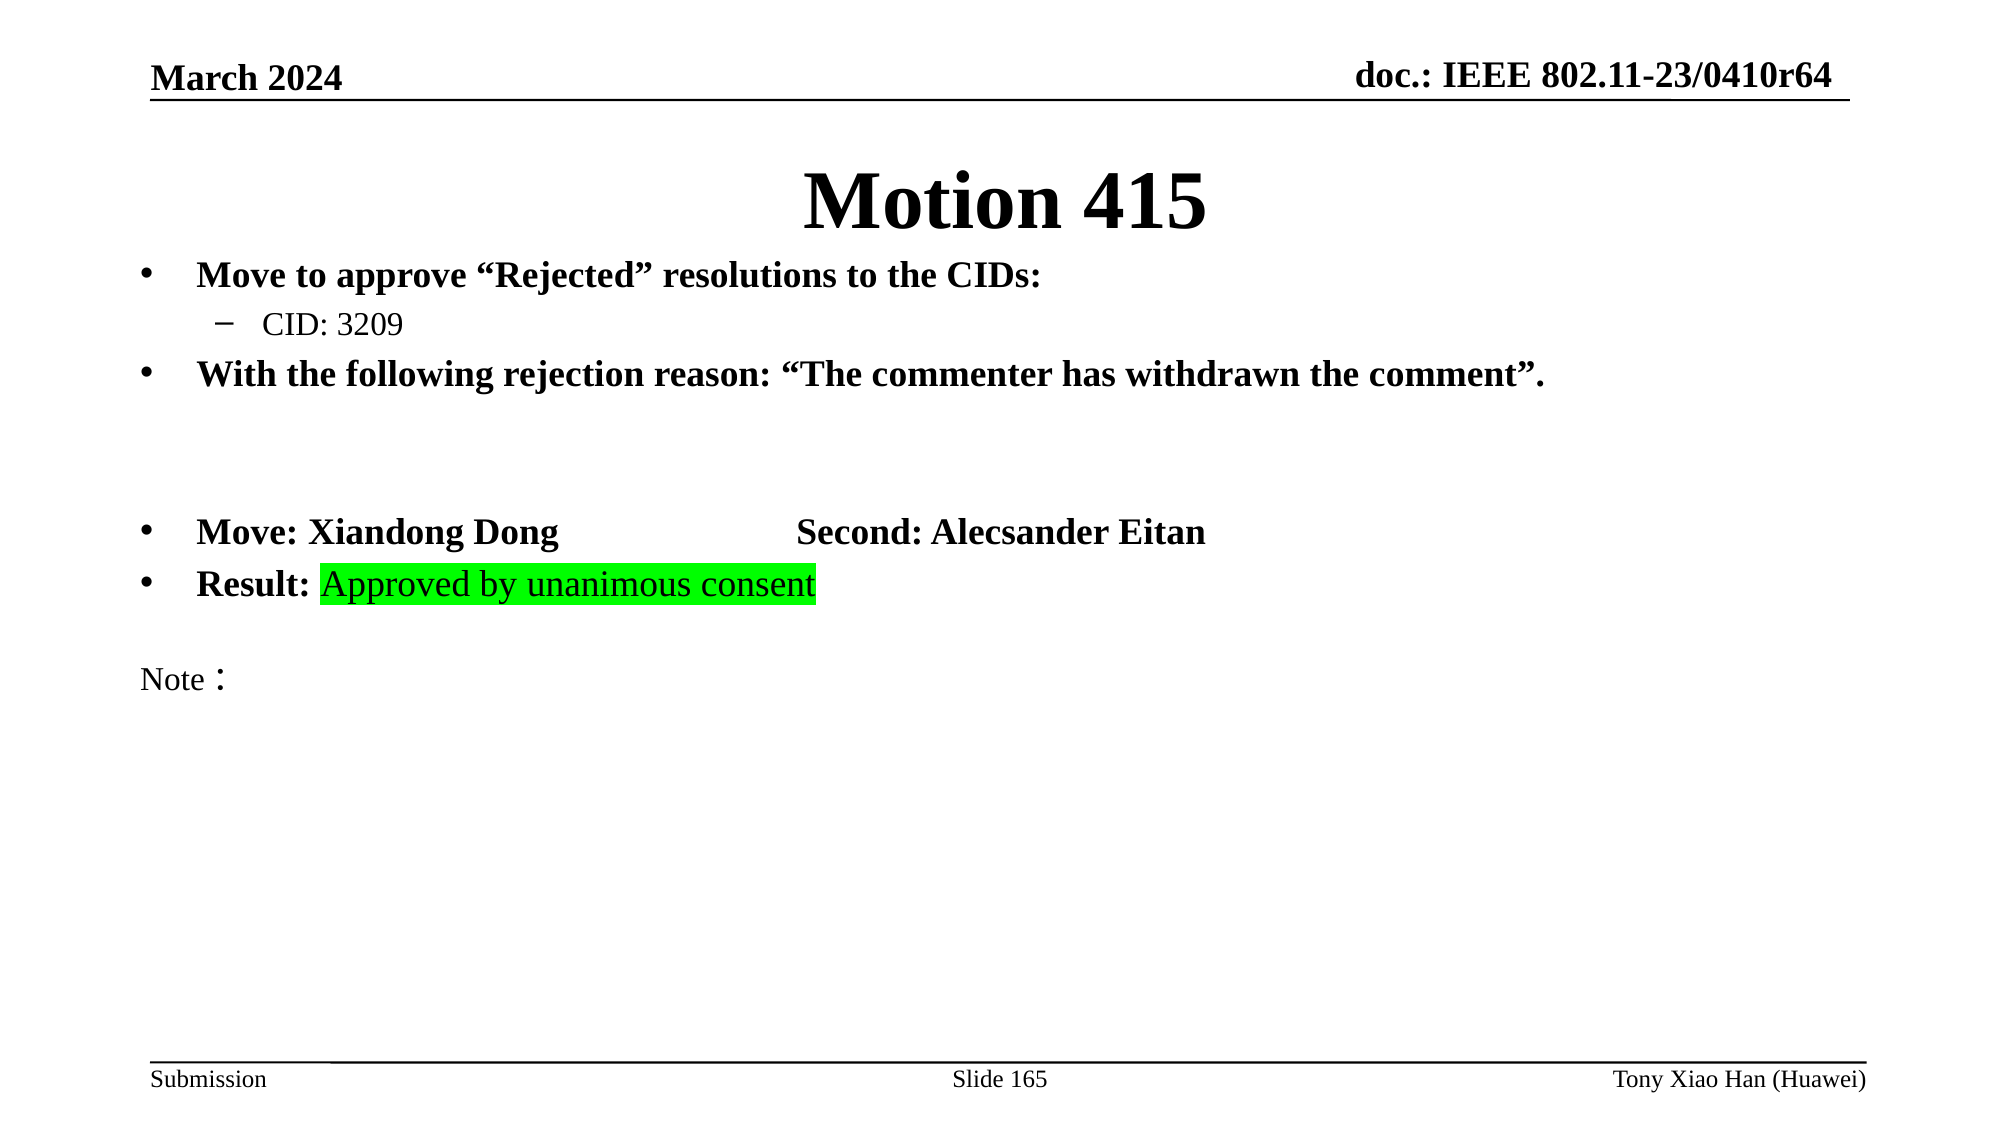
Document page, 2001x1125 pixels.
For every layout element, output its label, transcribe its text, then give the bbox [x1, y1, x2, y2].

text_box Motion 415 [368, 137, 1644, 212]
text_box Move to approve “Rejected” resolutions to the CIDs: CID: 3209 With the following rejection reason: “The commenter has withdrawn the comment”. Move: Xiandong Dong Second: Alecsander Eitan Result: Approved by unanimous consent Note： [125, 212, 1888, 900]
